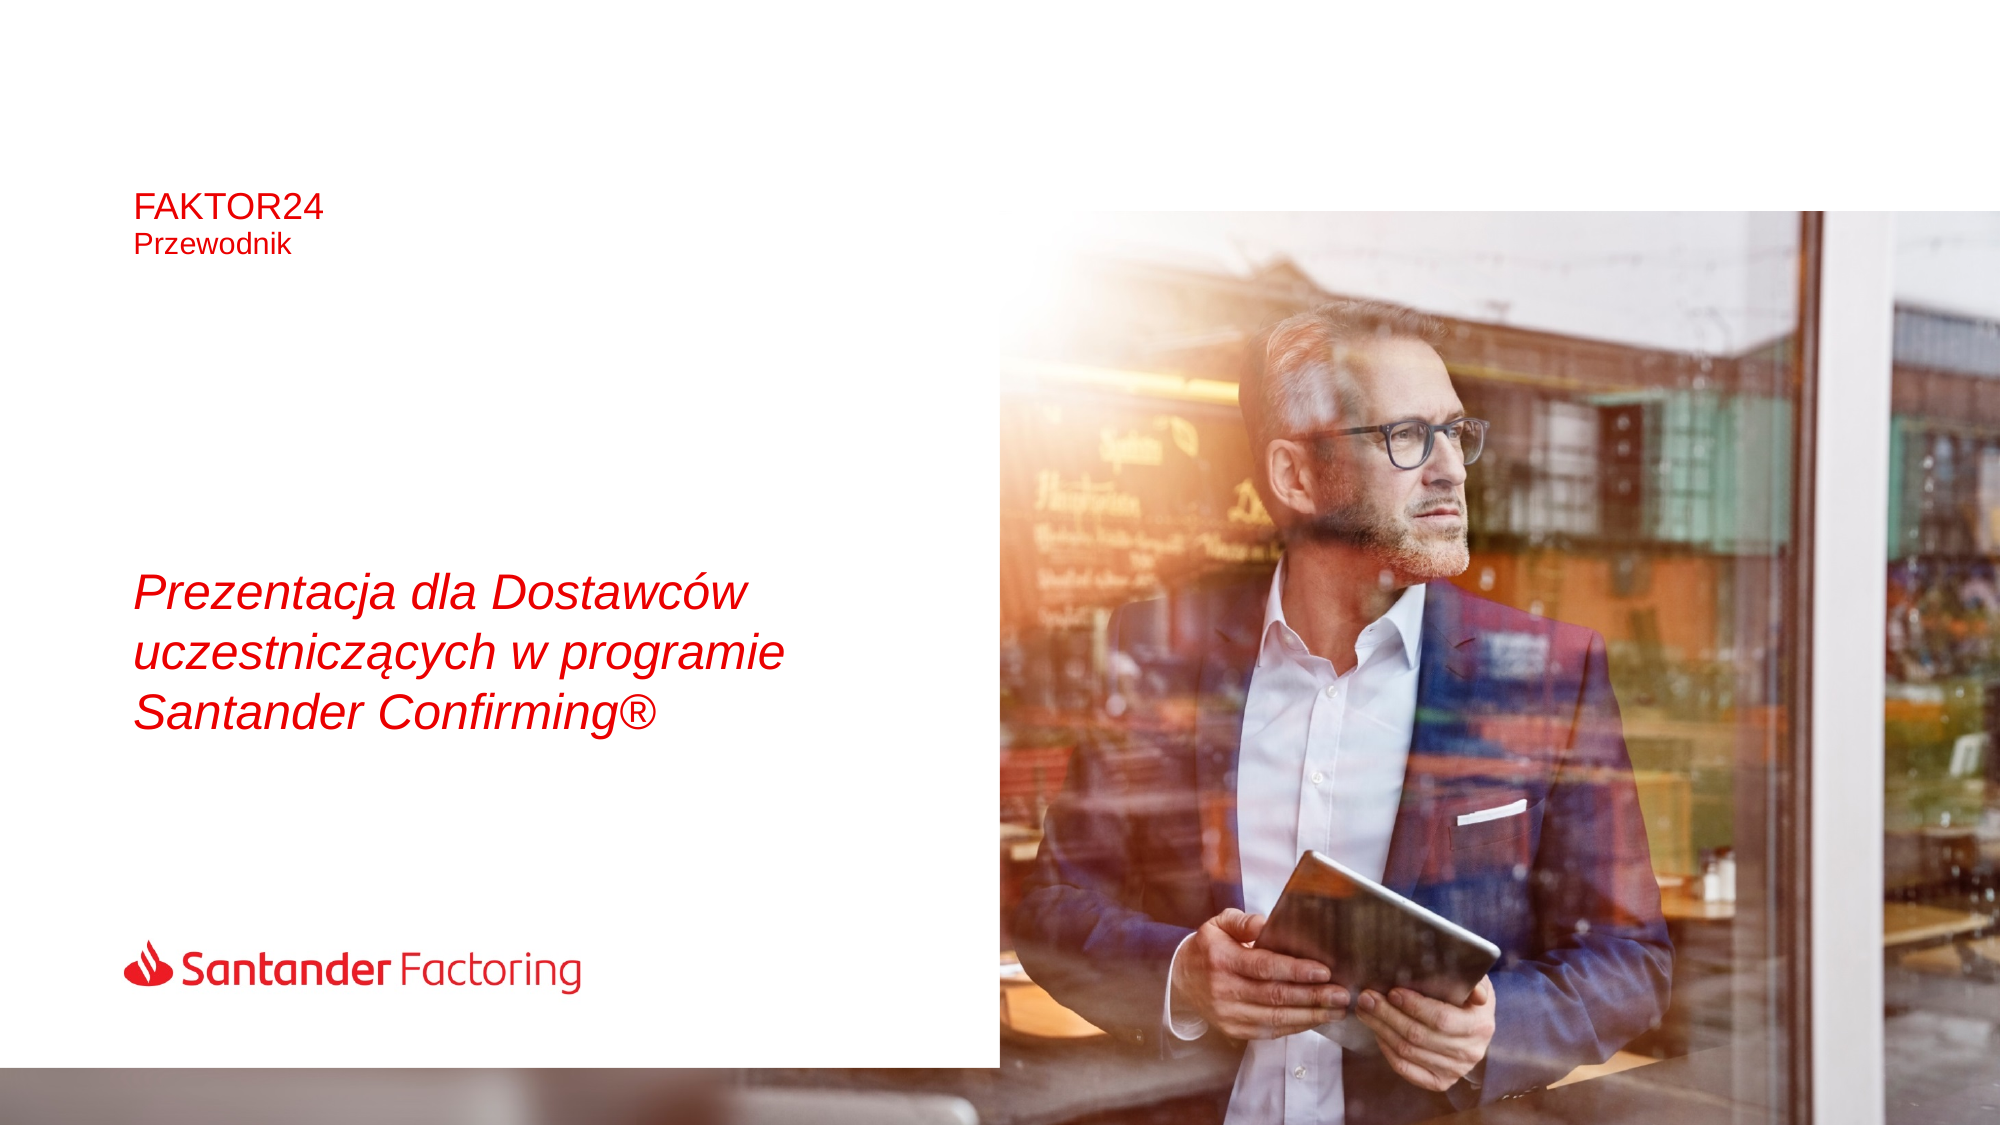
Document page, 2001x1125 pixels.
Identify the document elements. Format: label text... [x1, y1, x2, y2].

picture [0, 211, 2000, 1125]
title FAKTOR24 Przewodnik [118, 179, 929, 211]
